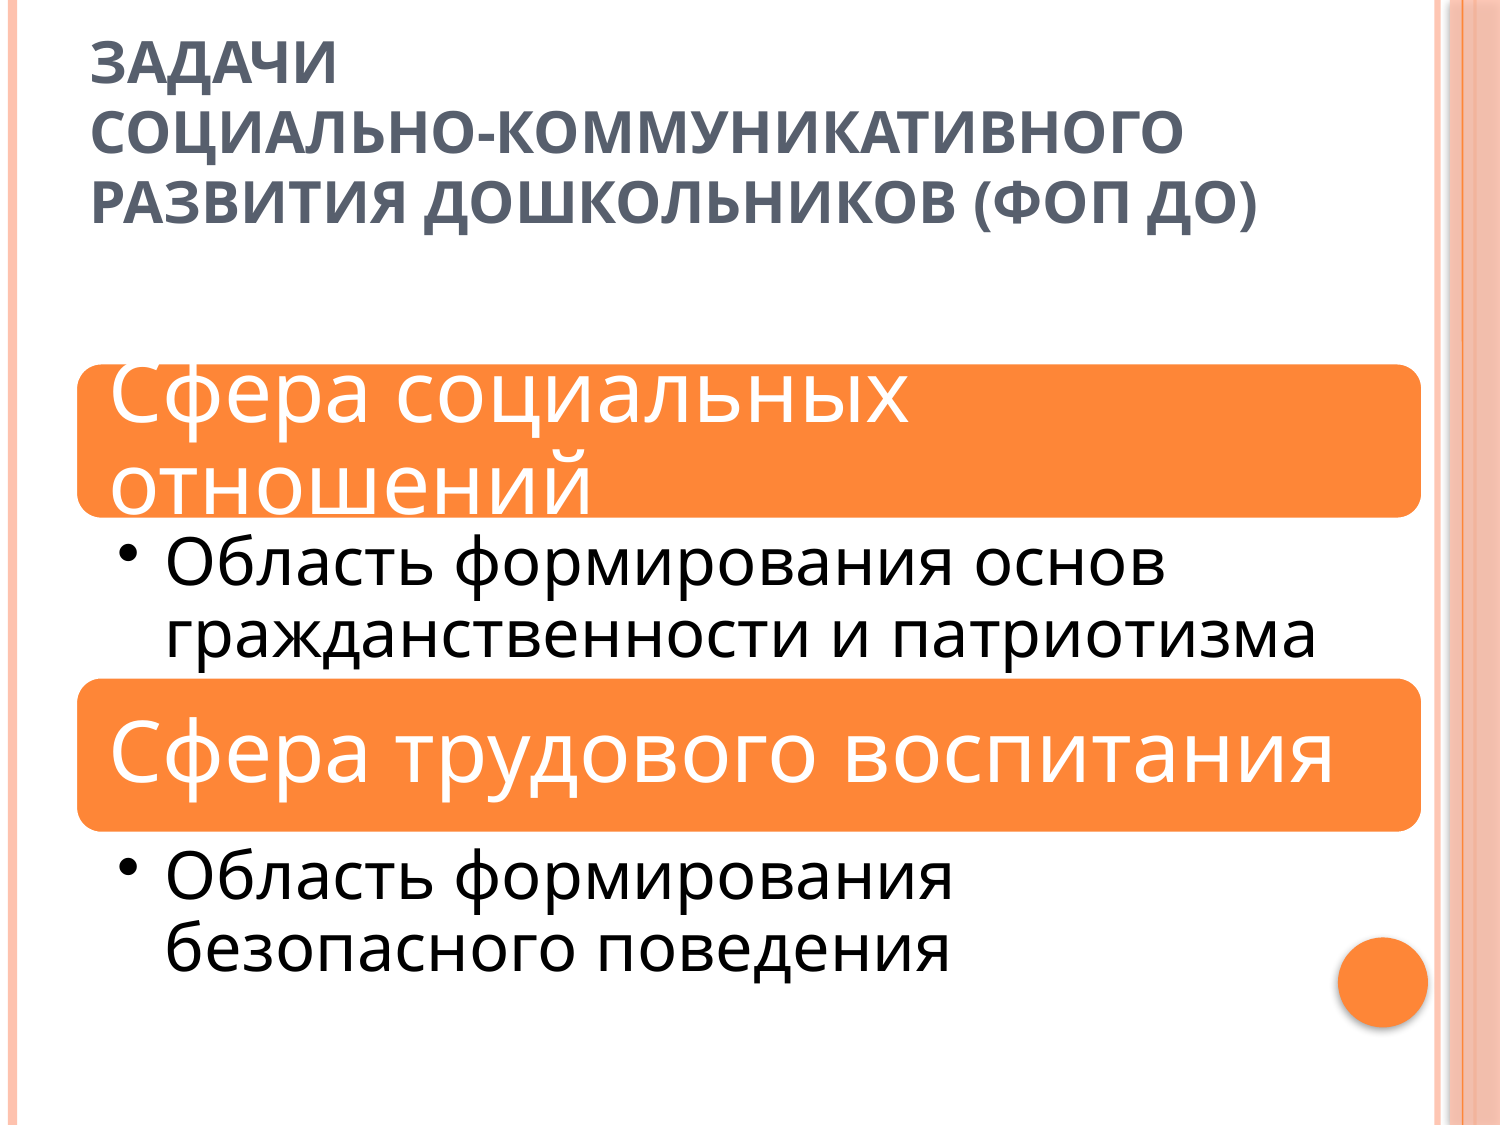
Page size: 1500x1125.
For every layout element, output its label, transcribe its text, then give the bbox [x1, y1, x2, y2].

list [74, 290, 1424, 1063]
title Задачи социально-коммуникативного развития дошкольников (ФОП ДО) [75, 45, 1412, 288]
